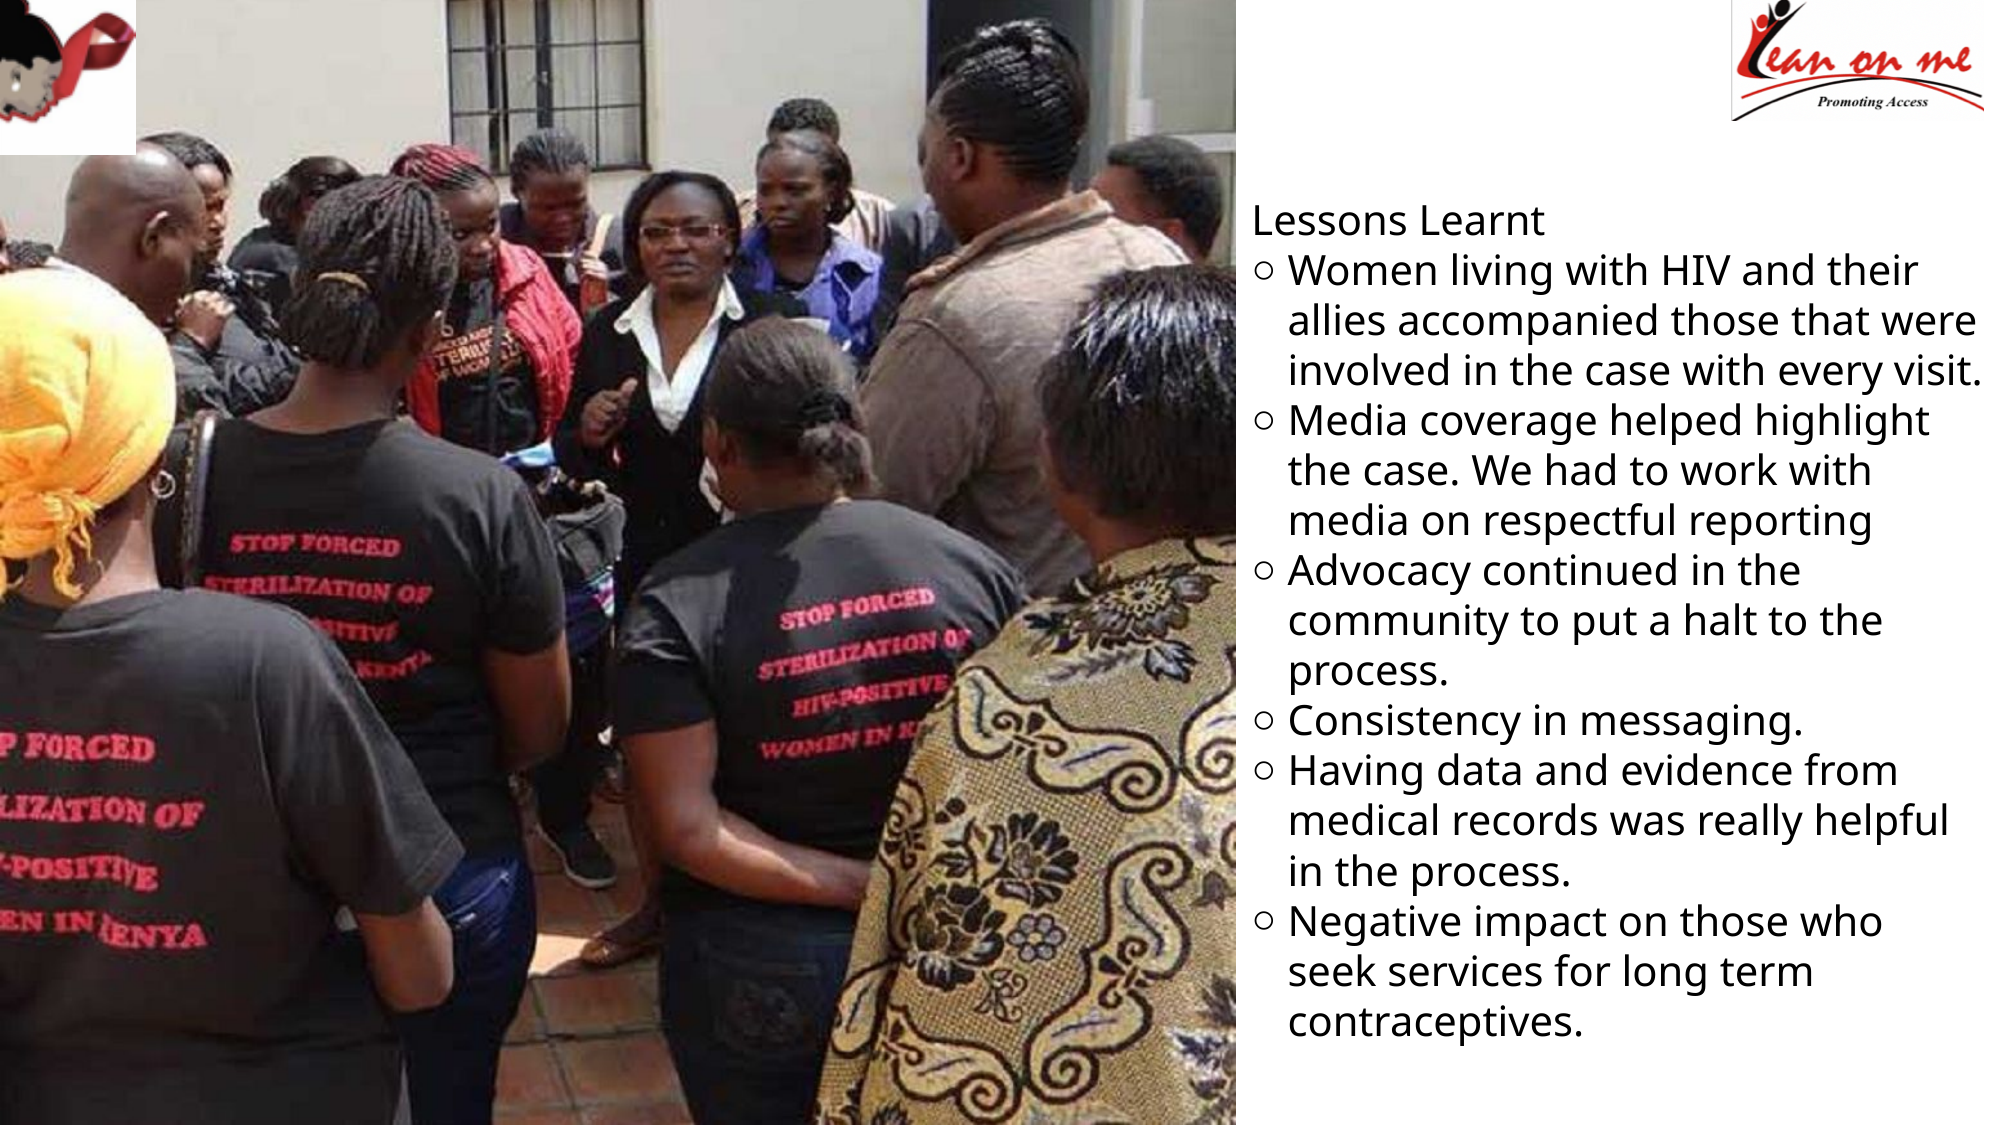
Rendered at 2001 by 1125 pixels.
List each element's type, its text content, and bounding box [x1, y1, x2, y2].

picture [0, 0, 1236, 1125]
picture [1729, 0, 1984, 121]
list Lessons Learnt Women living with HIV and their allies accompanied those that were involved in the case with every visit. Media coverage helped highlight the case. We had to work with media on respectful reporting Advocacy continued in the community to put a halt to the process. Consistency in messaging. Having data and evidence from medical records was really helpful in the process. Negative impact on those who seek services for long term contraceptives. [1251, 193, 1984, 1125]
